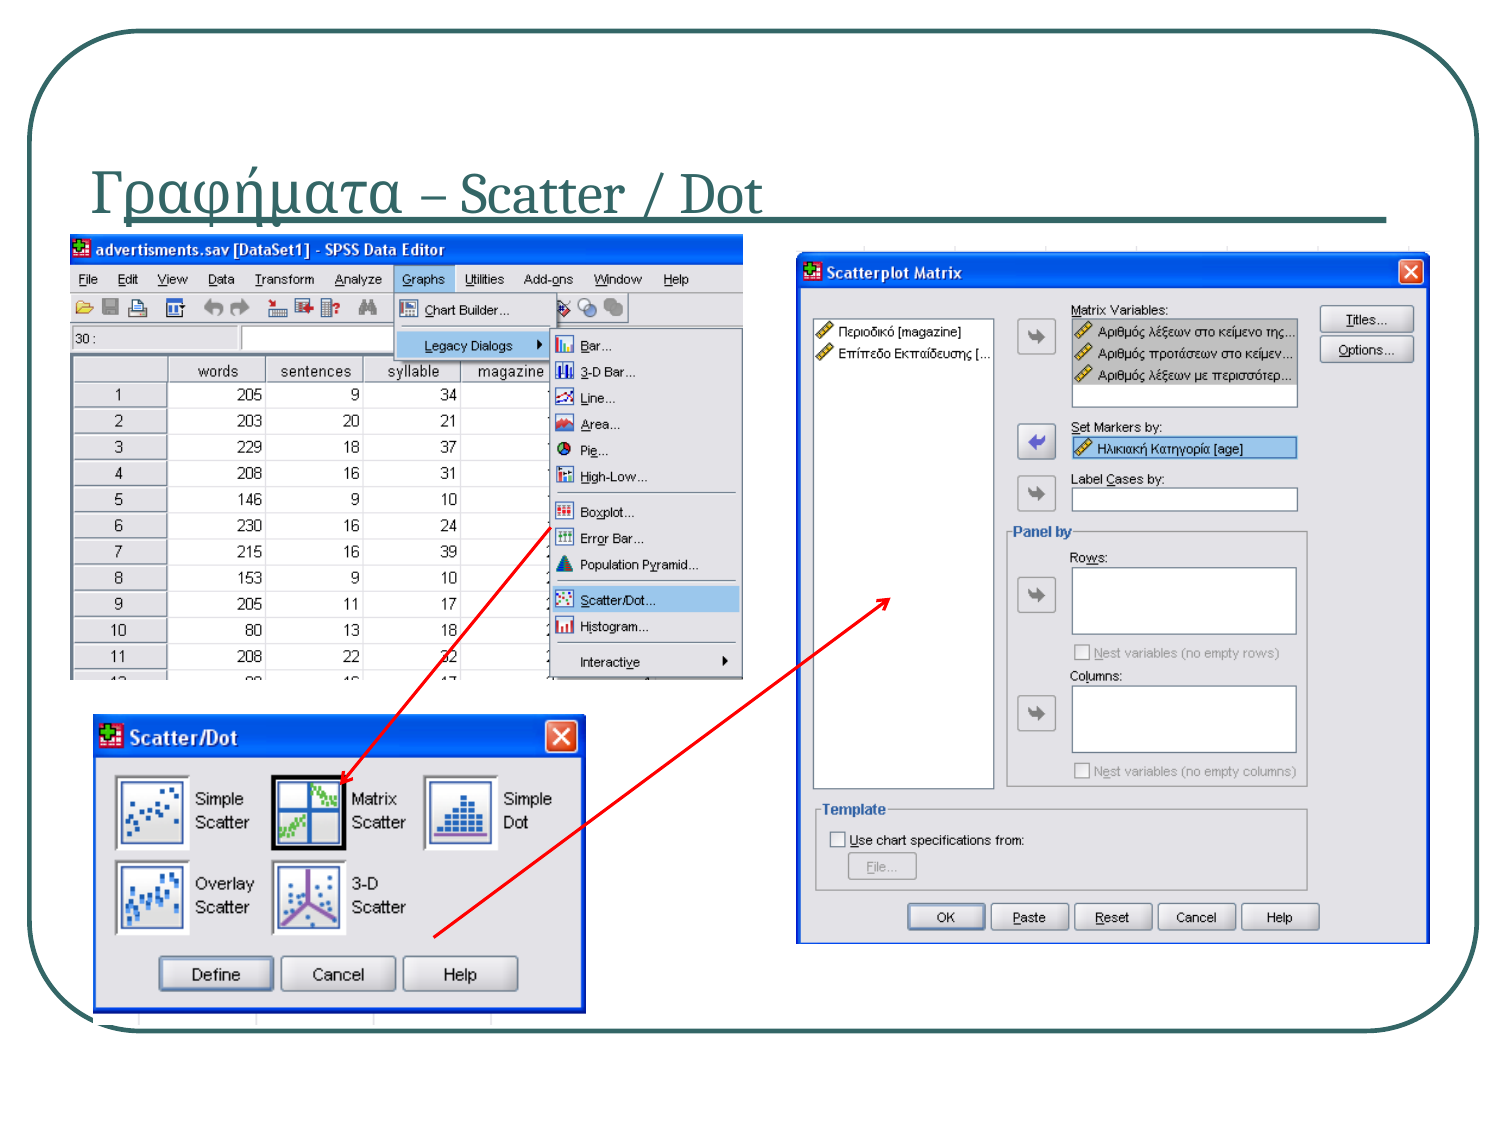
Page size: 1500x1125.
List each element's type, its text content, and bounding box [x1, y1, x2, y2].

picture [93, 714, 587, 1025]
picture [70, 234, 743, 680]
title Γραφήματα – Scatter / Dot [74, 19, 1313, 233]
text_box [433, 597, 891, 938]
picture [796, 245, 1430, 944]
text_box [316, 550, 575, 762]
